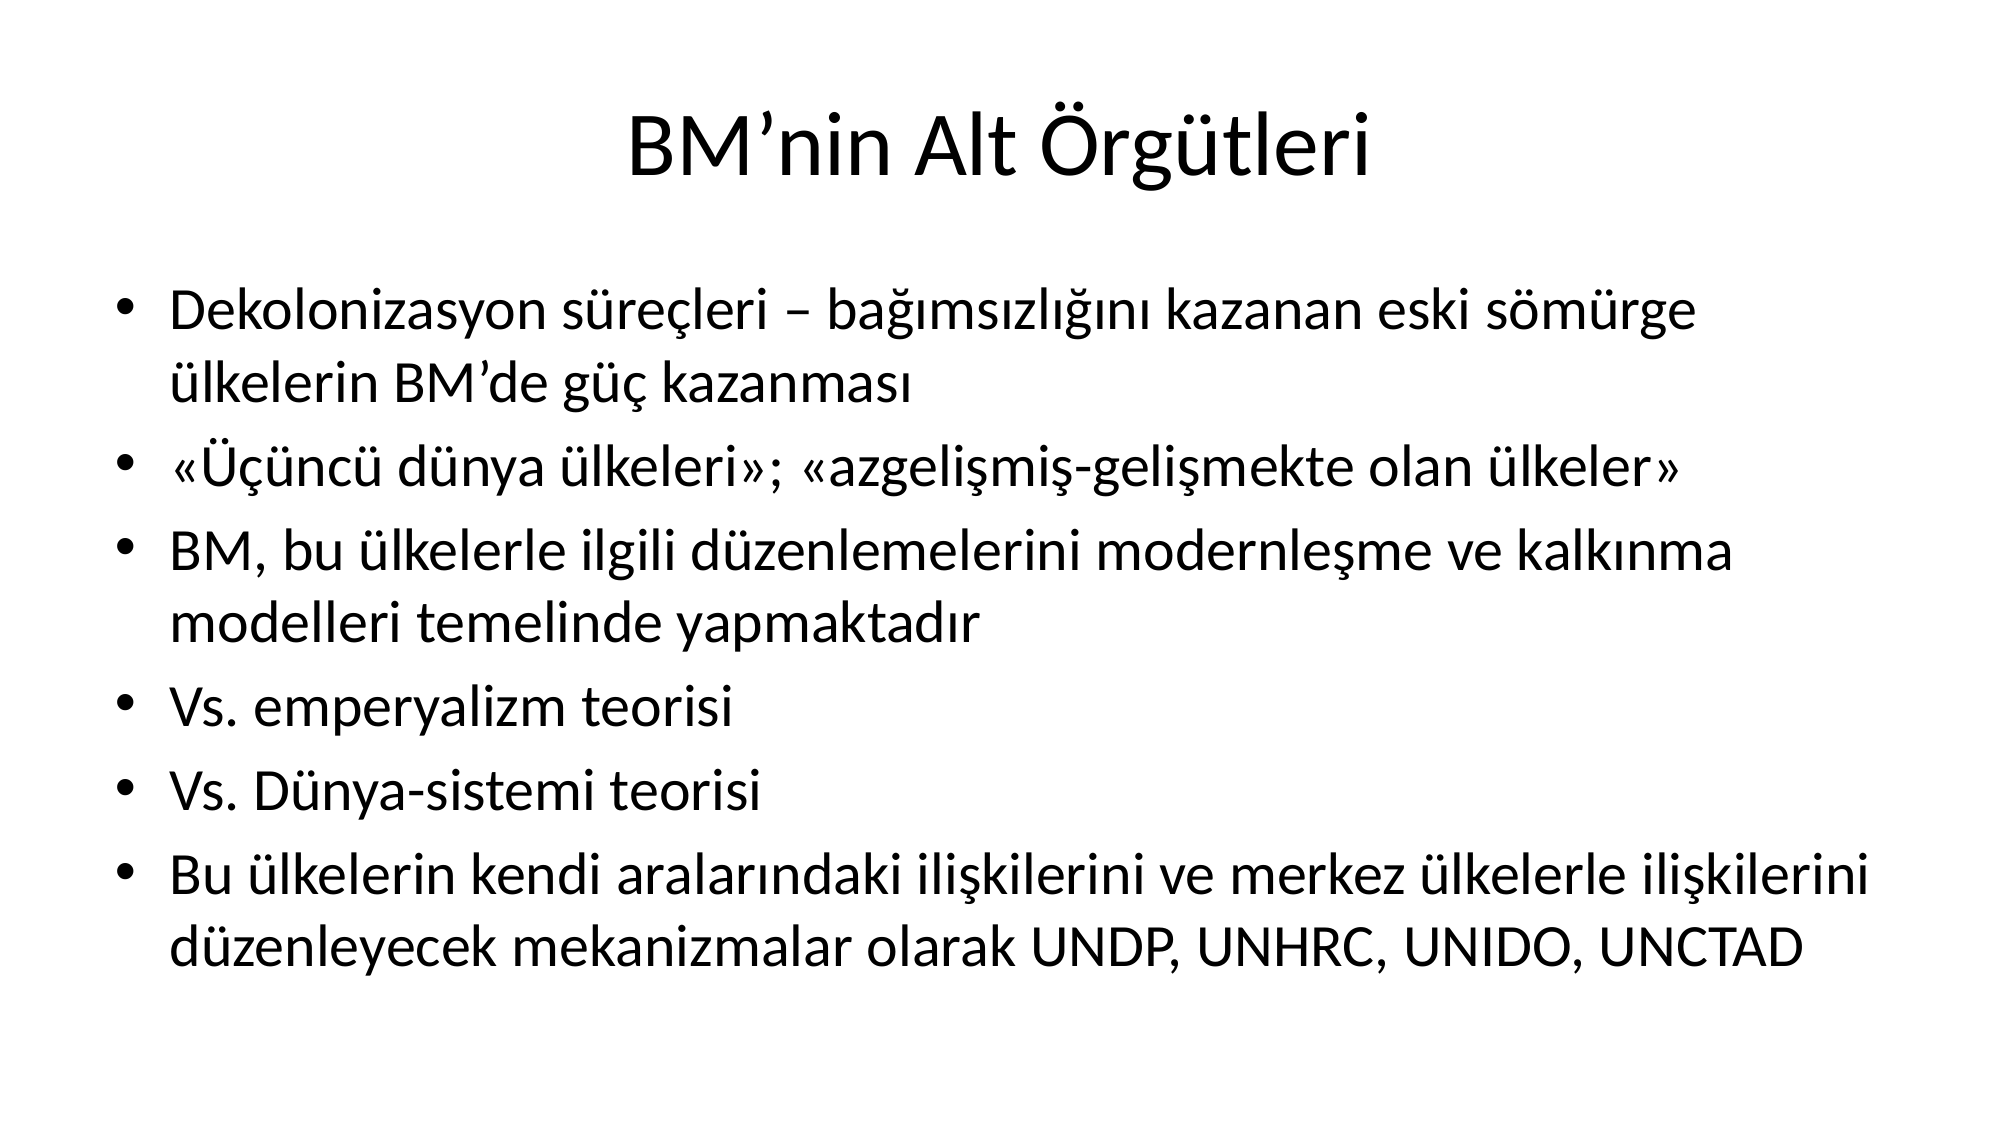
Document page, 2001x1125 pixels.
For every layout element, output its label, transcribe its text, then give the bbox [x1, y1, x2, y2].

list Dekolonizasyon süreçleri – bağımsızlığını kazanan eski sömürge ülkelerin BM’de güç kazanması «Üçüncü dünya ülkeleri»; «azgelişmiş-gelişmekte olan ülkeler» BM, bu ülkelerle ilgili düzenlemelerini modernleşme ve kalkınma modelleri temelinde yapmaktadır Vs. emperyalizm teorisi Vs. Dünya-sistemi teorisi Bu ülkelerin kendi aralarındaki ilişkilerini ve merkez ülkelerle ilişkilerini düzenleyecek mekanizmalar olarak UNDP, UNHRC, UNIDO, UNCTAD [99, 262, 1900, 1005]
title BM’nin Alt Örgütleri [99, 45, 1900, 233]
